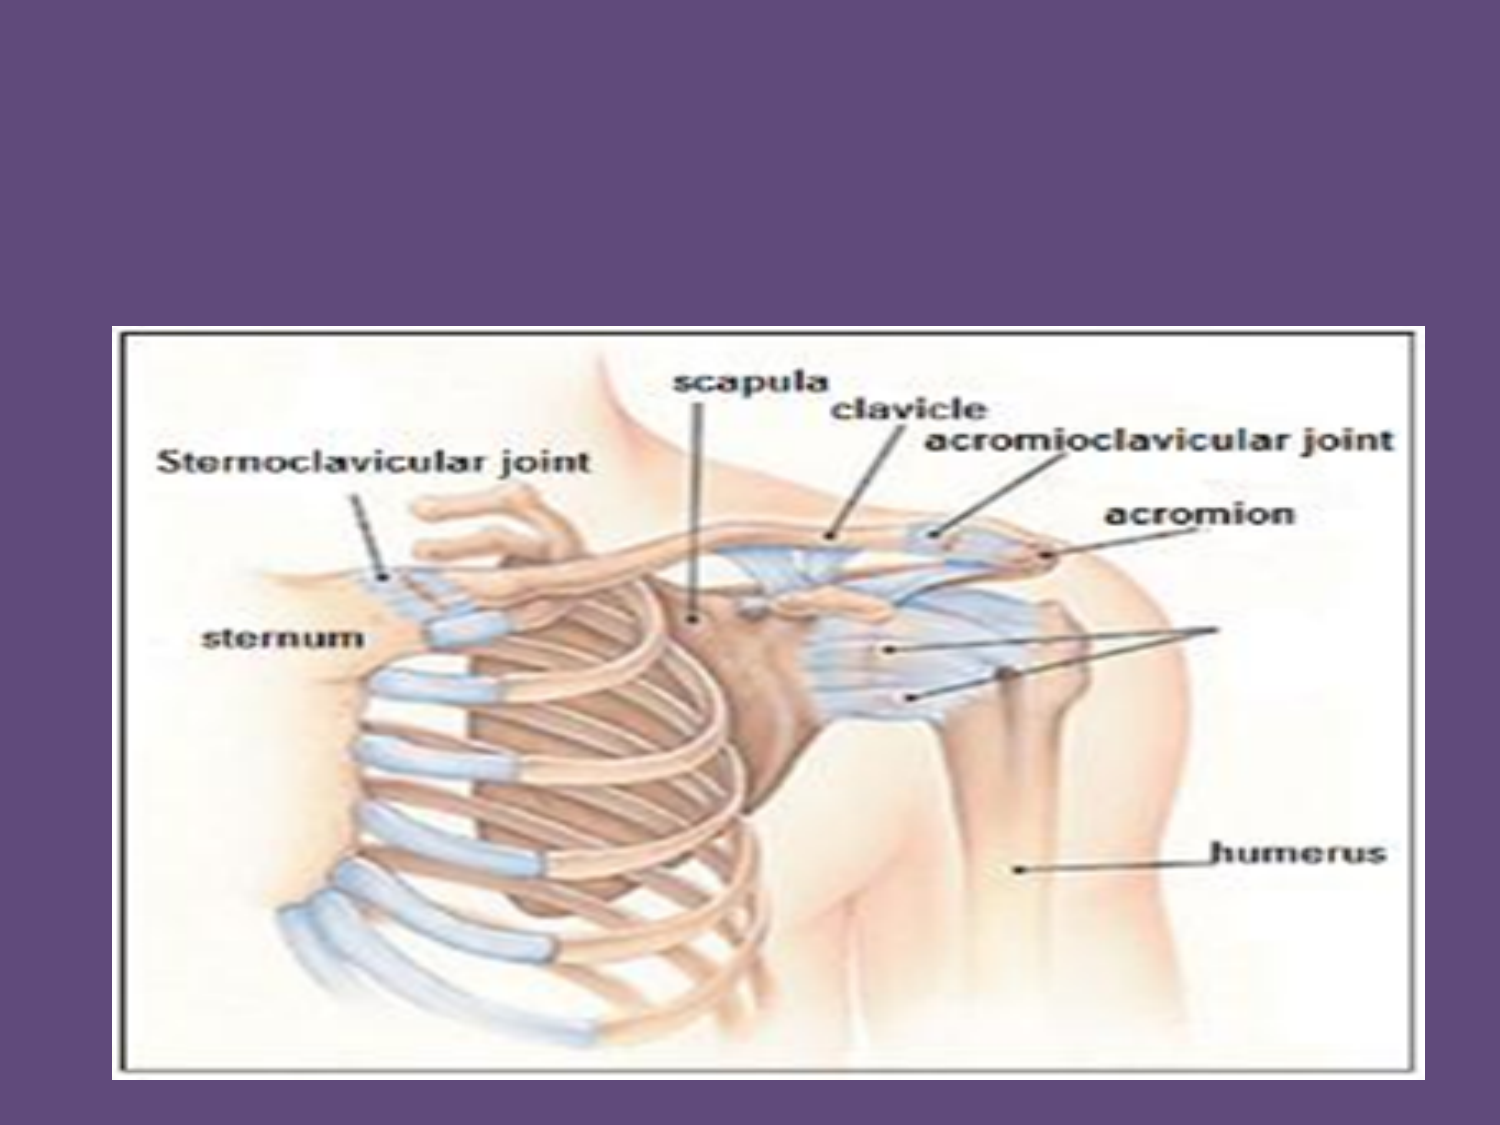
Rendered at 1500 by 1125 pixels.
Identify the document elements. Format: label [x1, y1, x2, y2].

list [111, 326, 1426, 1081]
